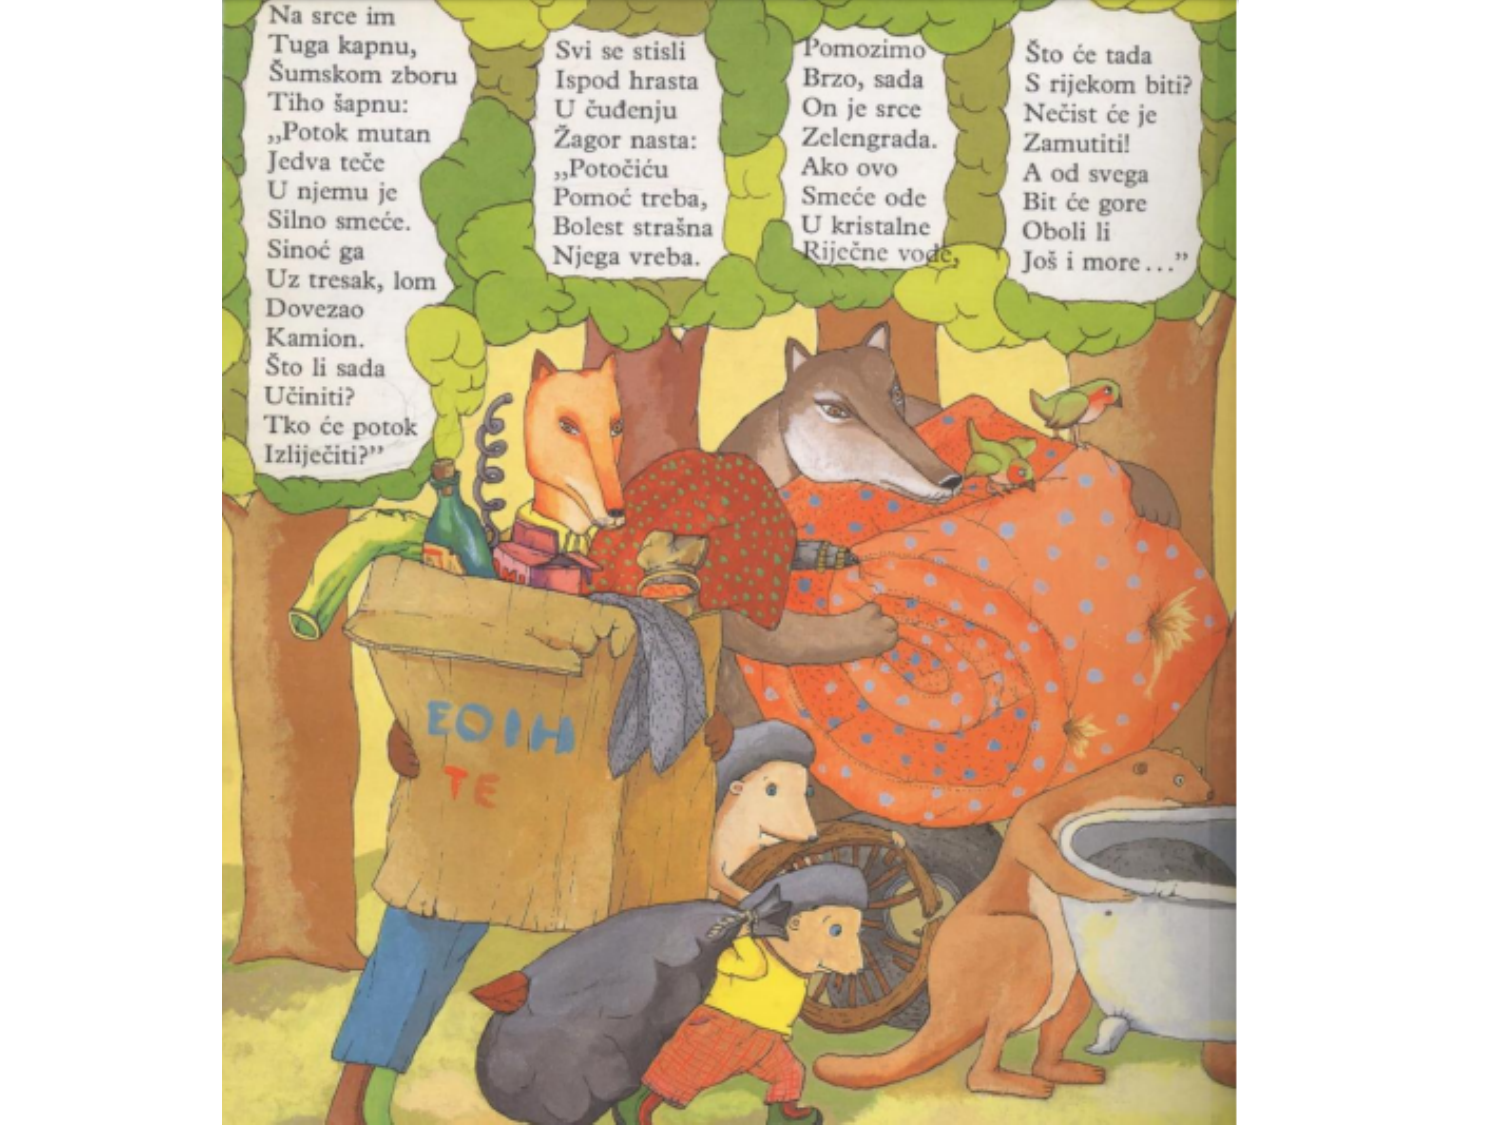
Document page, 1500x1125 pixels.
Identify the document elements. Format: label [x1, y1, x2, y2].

list [222, 0, 1239, 1125]
